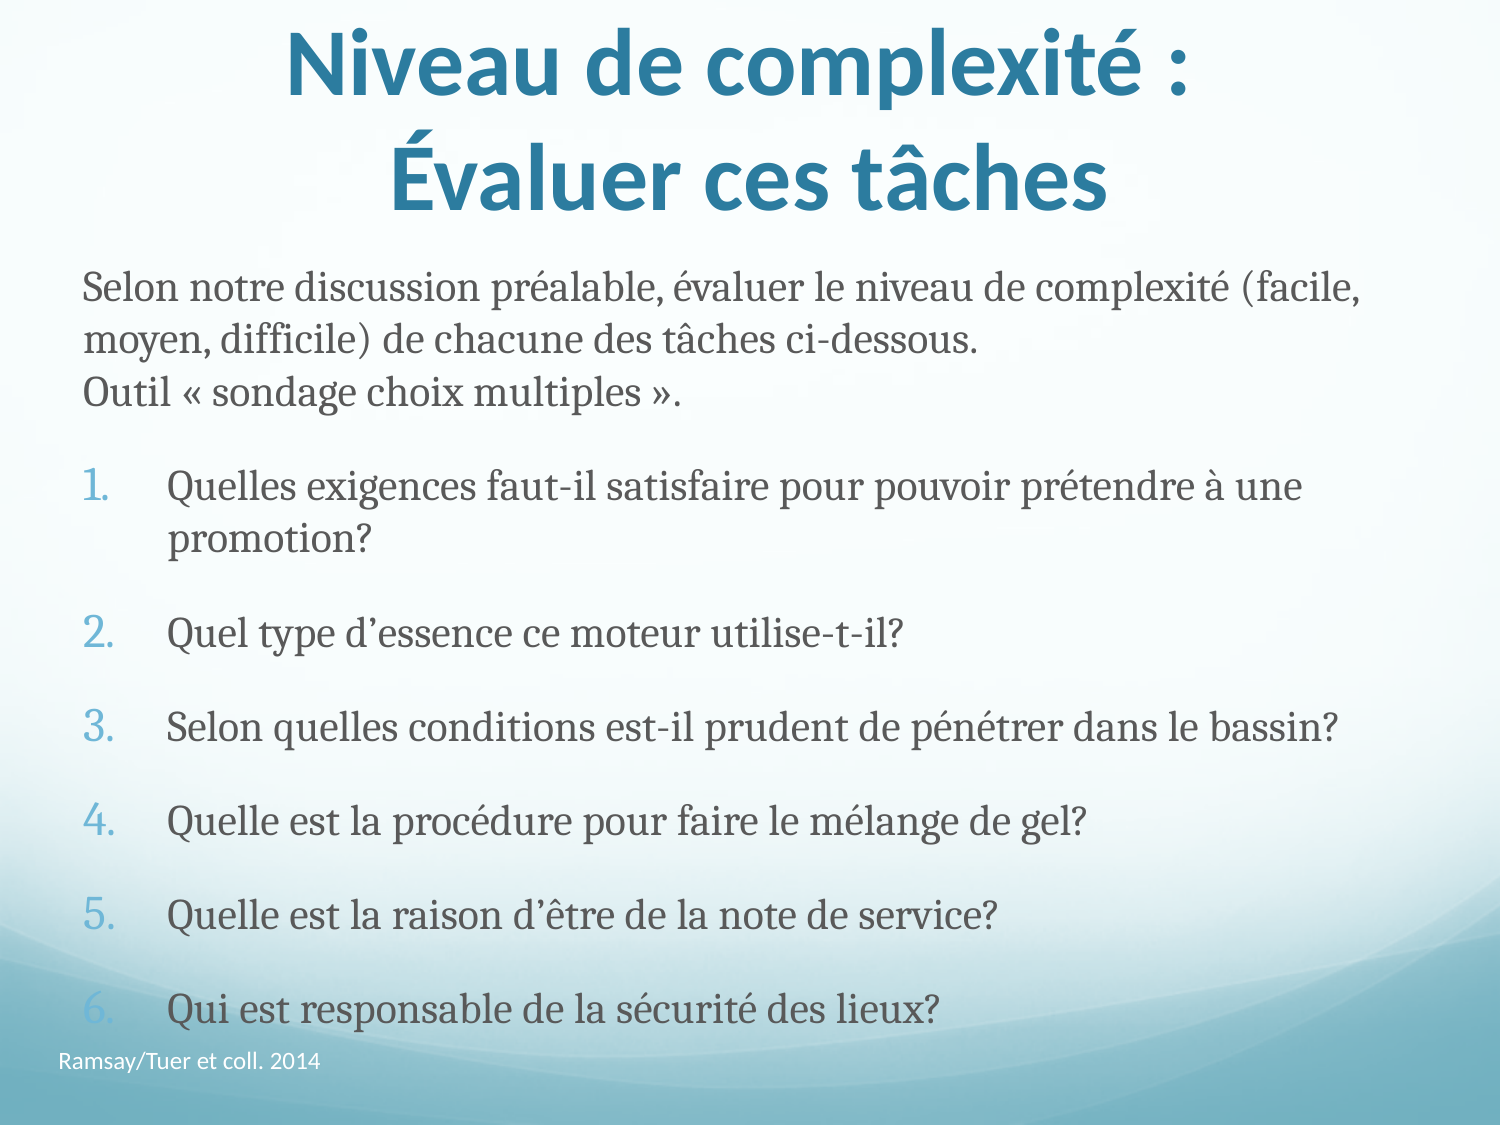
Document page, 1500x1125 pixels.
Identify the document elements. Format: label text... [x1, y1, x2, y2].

title Niveau de complexité : Évaluer ces tâches [0, 55, 1500, 238]
list Selon notre discussion préalable, évaluer le niveau de complexité (facile, moyen, difficile) de chacune des tâches ci-dessous. Outil « sondage choix multiples ». Quelles exigences faut-il satisfaire pour pouvoir prétendre à une promotion? Quel type d’essence ce moteur utilise-t-il? Selon quelles conditions est-il prudent de pénétrer dans le bassin? Quelle est la procédure pour faire le mélange de gel? Quelle est la raison d’être de la note de service? Qui est responsable de la sécurité des lieux? [50, 249, 1463, 1038]
footer Ramsay/Tuer et coll. 2014 [43, 1029, 838, 1090]
